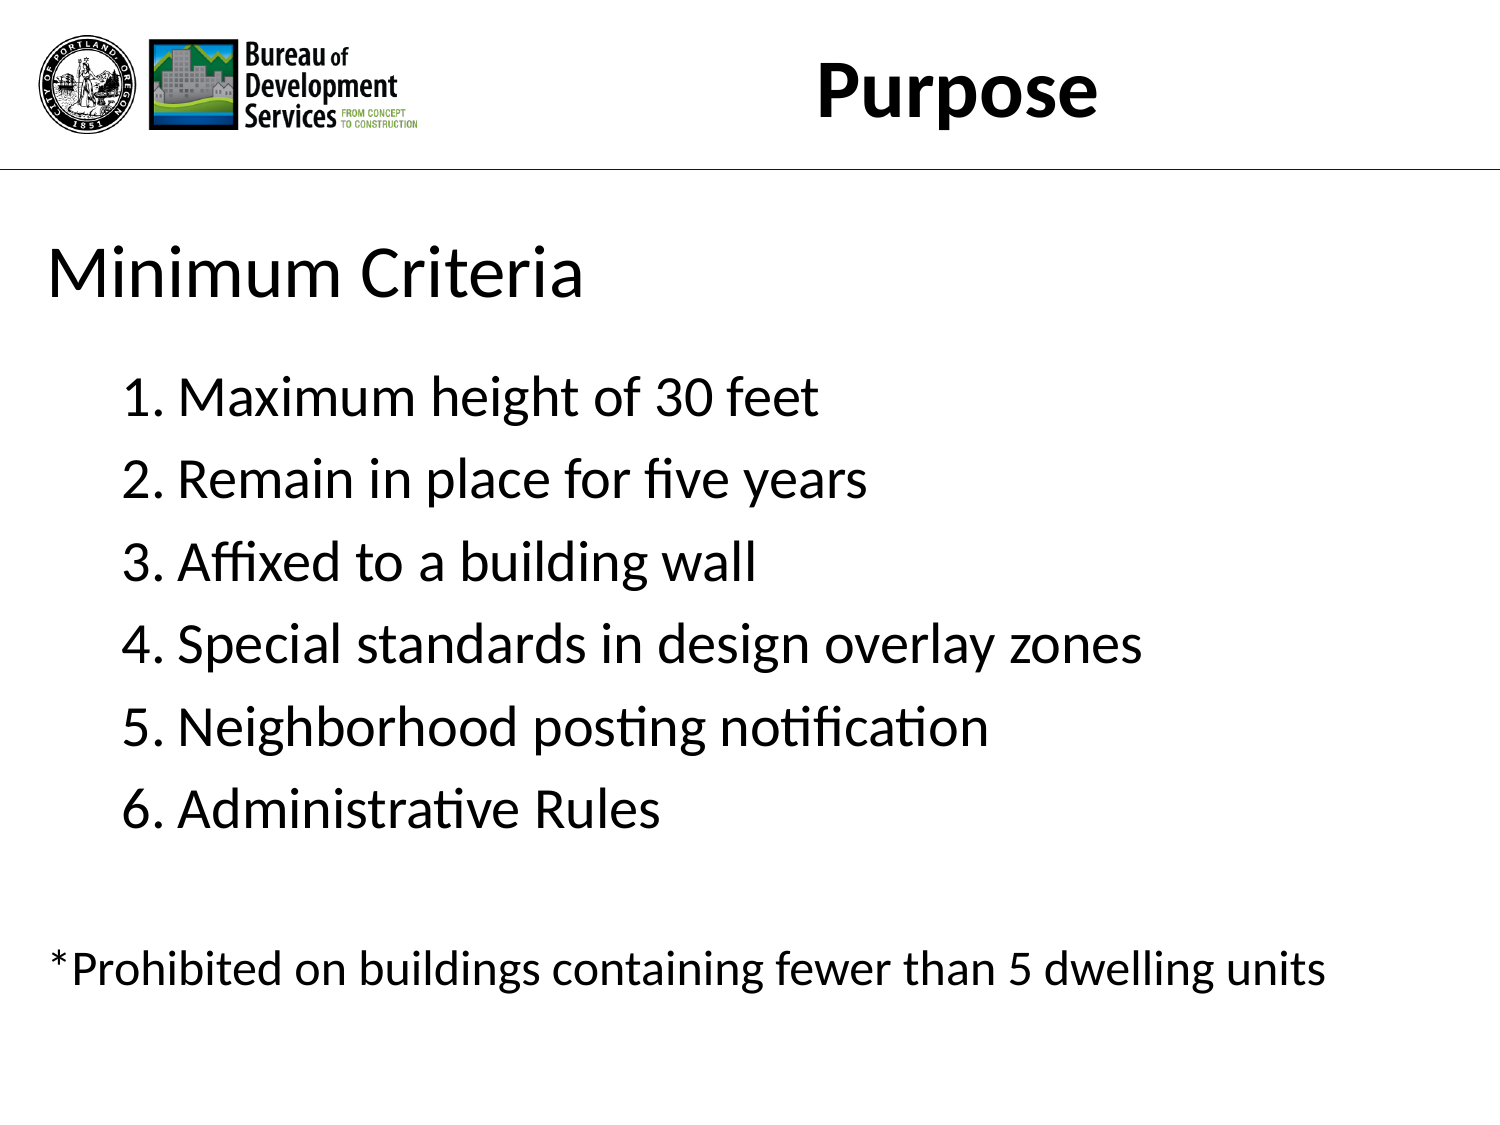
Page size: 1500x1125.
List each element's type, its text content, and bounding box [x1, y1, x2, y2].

text_box Minimum Criteria Maximum height of 30 feet Remain in place for five years Affixed to a building wall Special standards in design overlay zones Neighborhood posting notification Administrative Rules *Prohibited on buildings containing fewer than 5 dwelling units [31, 215, 1485, 1003]
text_box Purpose [416, 26, 1500, 142]
picture [38, 35, 416, 134]
